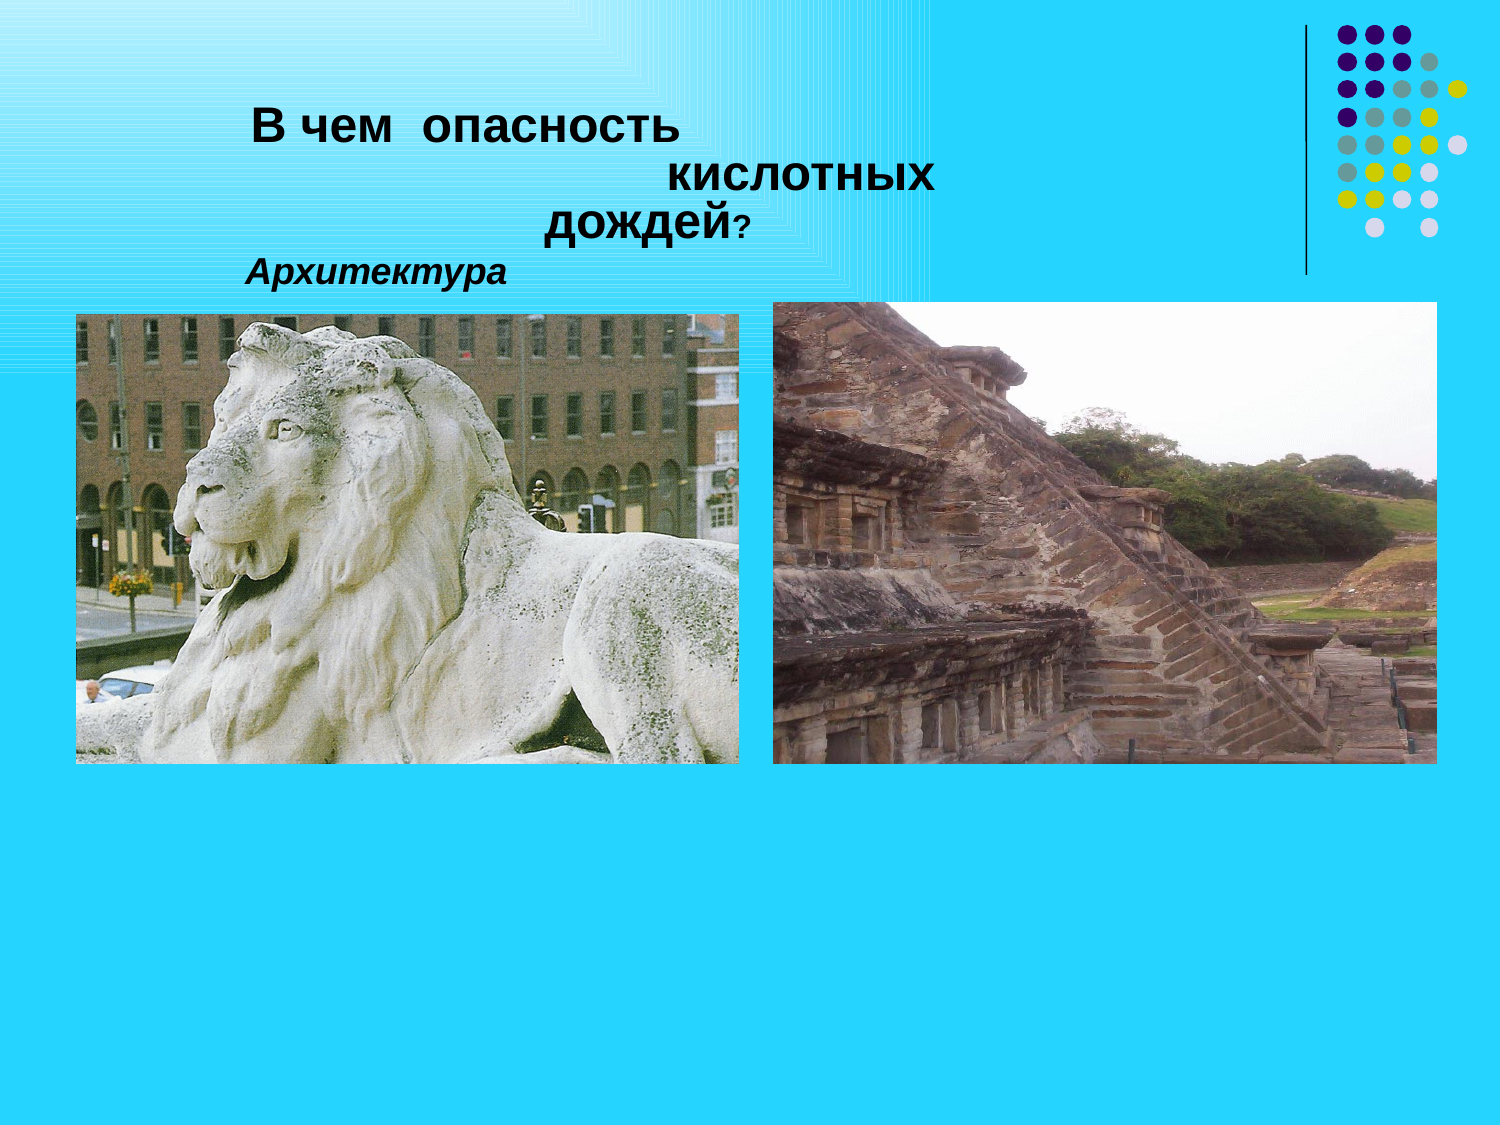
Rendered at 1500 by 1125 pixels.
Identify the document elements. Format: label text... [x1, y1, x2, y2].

picture [773, 302, 1437, 764]
list В чем опасность кислотных дождей? Архитектура [229, 54, 1011, 185]
picture [76, 314, 739, 764]
